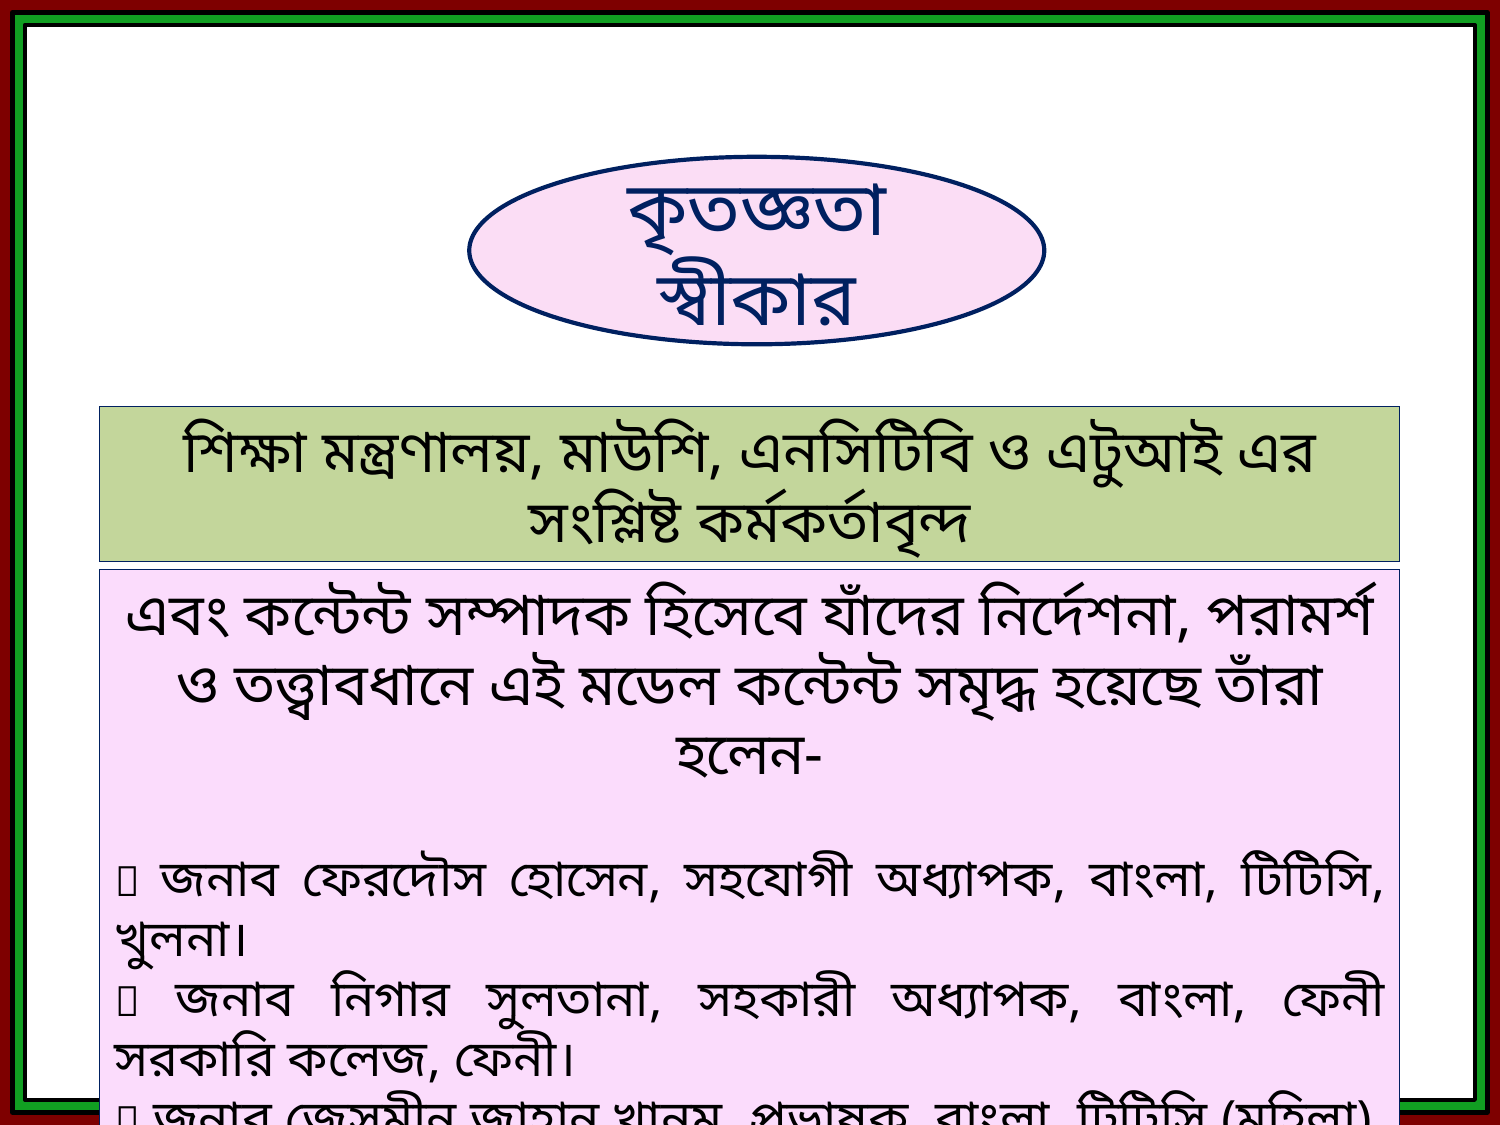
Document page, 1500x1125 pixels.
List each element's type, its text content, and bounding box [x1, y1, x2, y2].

text_box এবং কন্টেন্ট সম্পাদক হিসেবে যাঁদের নির্দেশনা, পরামর্শ ও তত্ত্বাবধানে এই মডেল কন্টেন্ট সমৃদ্ধ হয়েছে তাঁরা হলেন-  জনাব ফেরদৌস হোসেন, সহযোগী অধ্যাপক, বাংলা, টিটিসি, খুলনা।  জনাব নিগার সুলতানা, সহকারী অধ্যাপক, বাংলা, ফেনী সরকারি কলেজ, ফেনী।  জনাব জেসমীন জাহান খানম, প্রভাষক, বাংলা, টিটিসি (মহিলা), ময়মনসিংহ। [99, 569, 1400, 1125]
text_box কৃতজ্ঞতা স্বীকার [467, 154, 1047, 347]
text_box শিক্ষা মন্ত্রণালয়, মাউশি, এনসিটিবি ও এটুআই এর সংশ্লিষ্ট কর্মকর্তাবৃন্দ [99, 406, 1400, 562]
